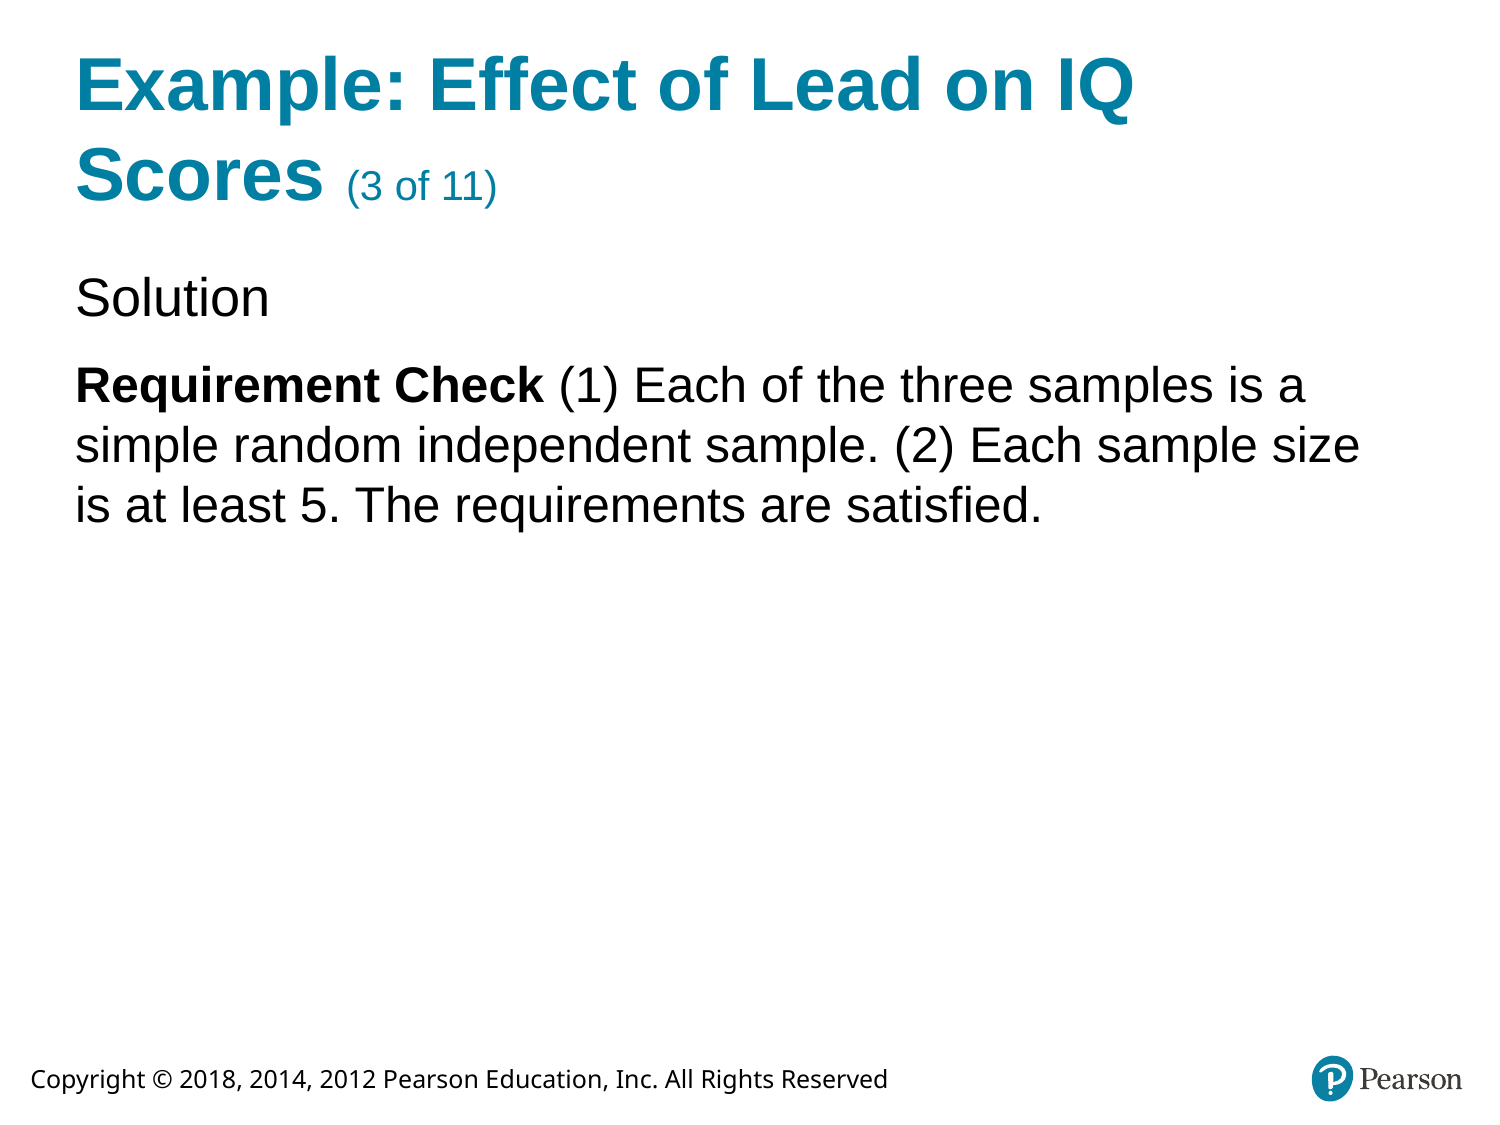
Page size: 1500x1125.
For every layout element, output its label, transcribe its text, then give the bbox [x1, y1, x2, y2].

title Example: Effect of Lead on IQ Scores (3 of 11) [75, 35, 1400, 216]
list Solution Requirement Check (1) Each of the three samples is a simple random independent sample. (2) Each sample size is at least 5. The requirements are satisfied. [75, 262, 1400, 600]
